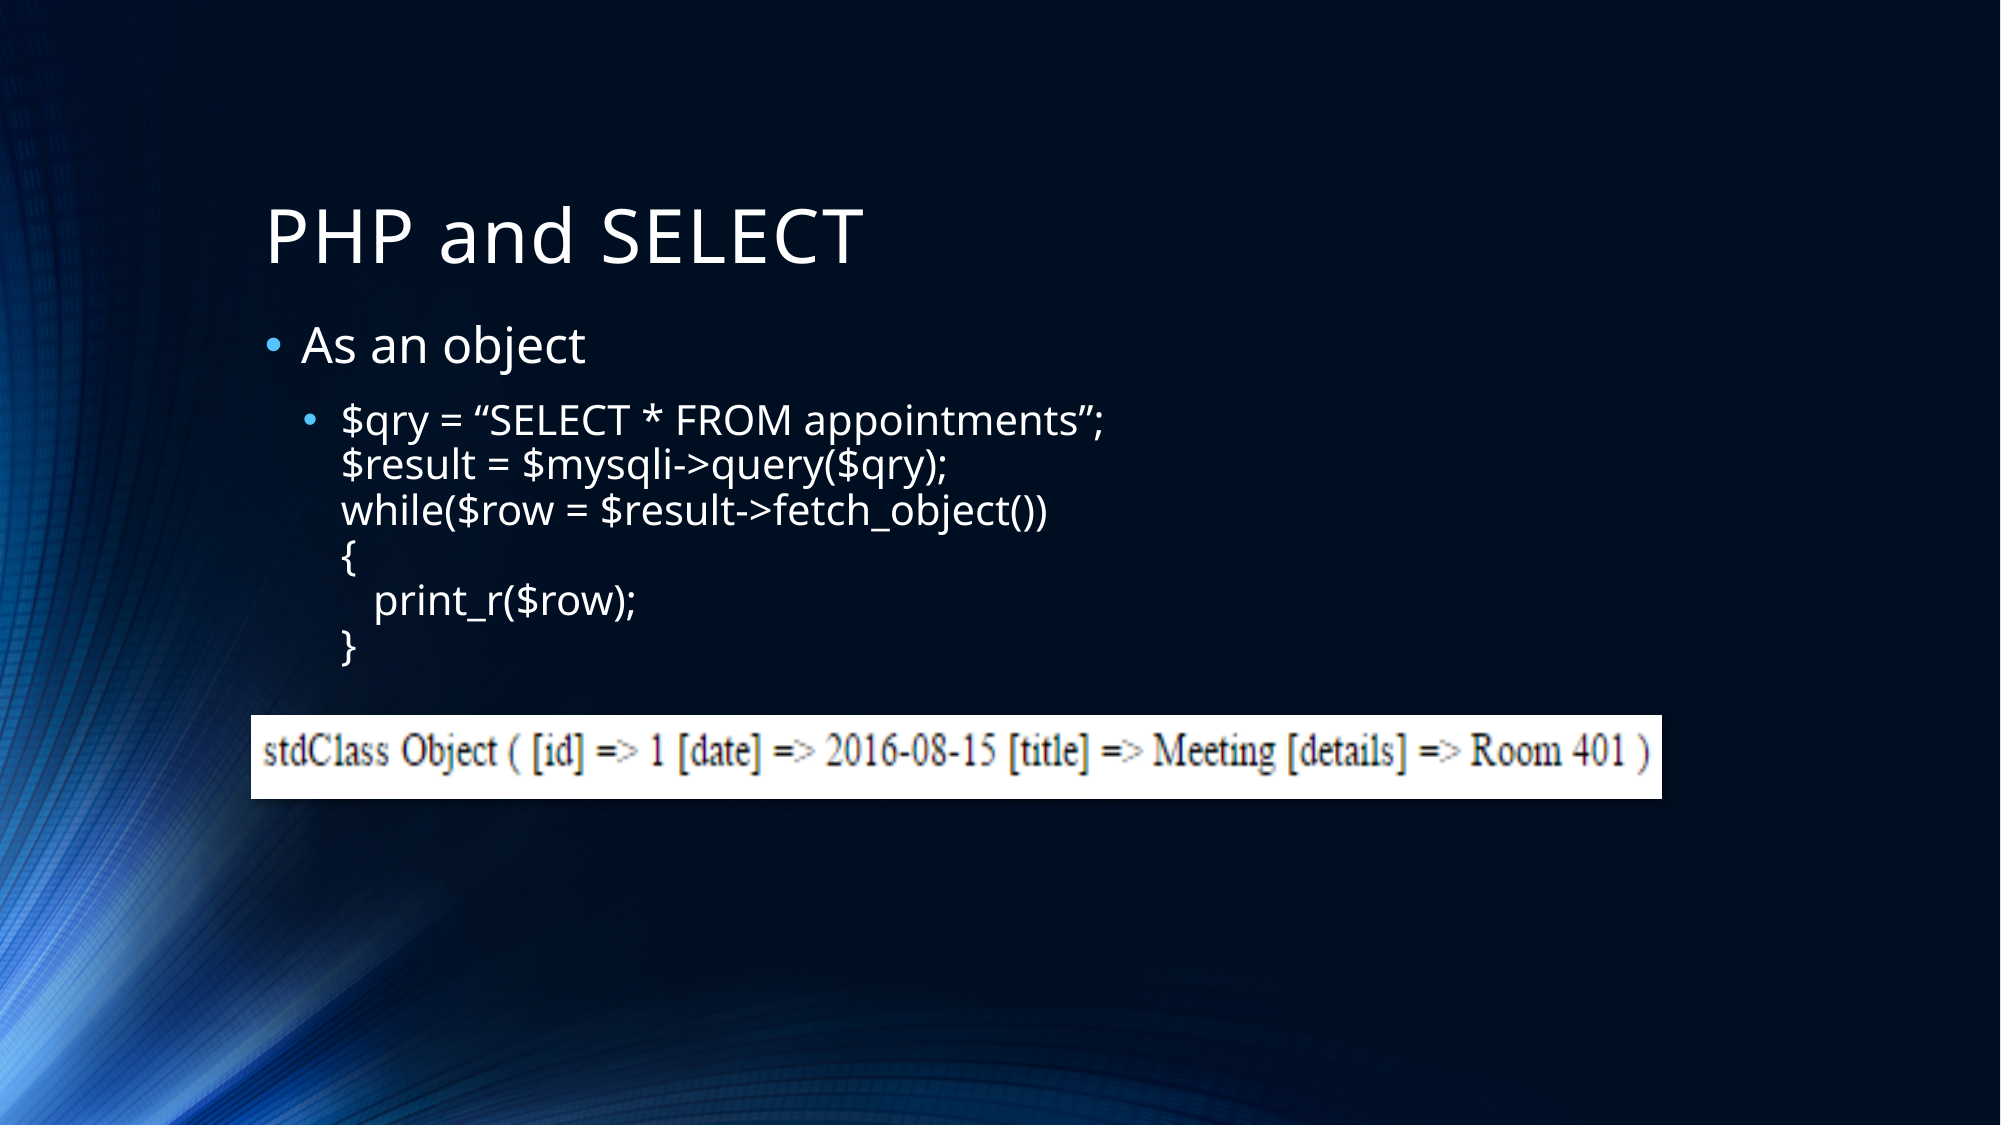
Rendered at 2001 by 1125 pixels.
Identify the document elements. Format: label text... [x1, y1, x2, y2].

list As an object $qry = “SELECT * FROM appointments”; $result = $mysqli->query($qry); while($row = $result->fetch_object()) { print_r($row); } [249, 312, 1749, 988]
picture [0, 0, 2001, 1125]
title PHP and SELECT [249, 62, 1751, 288]
